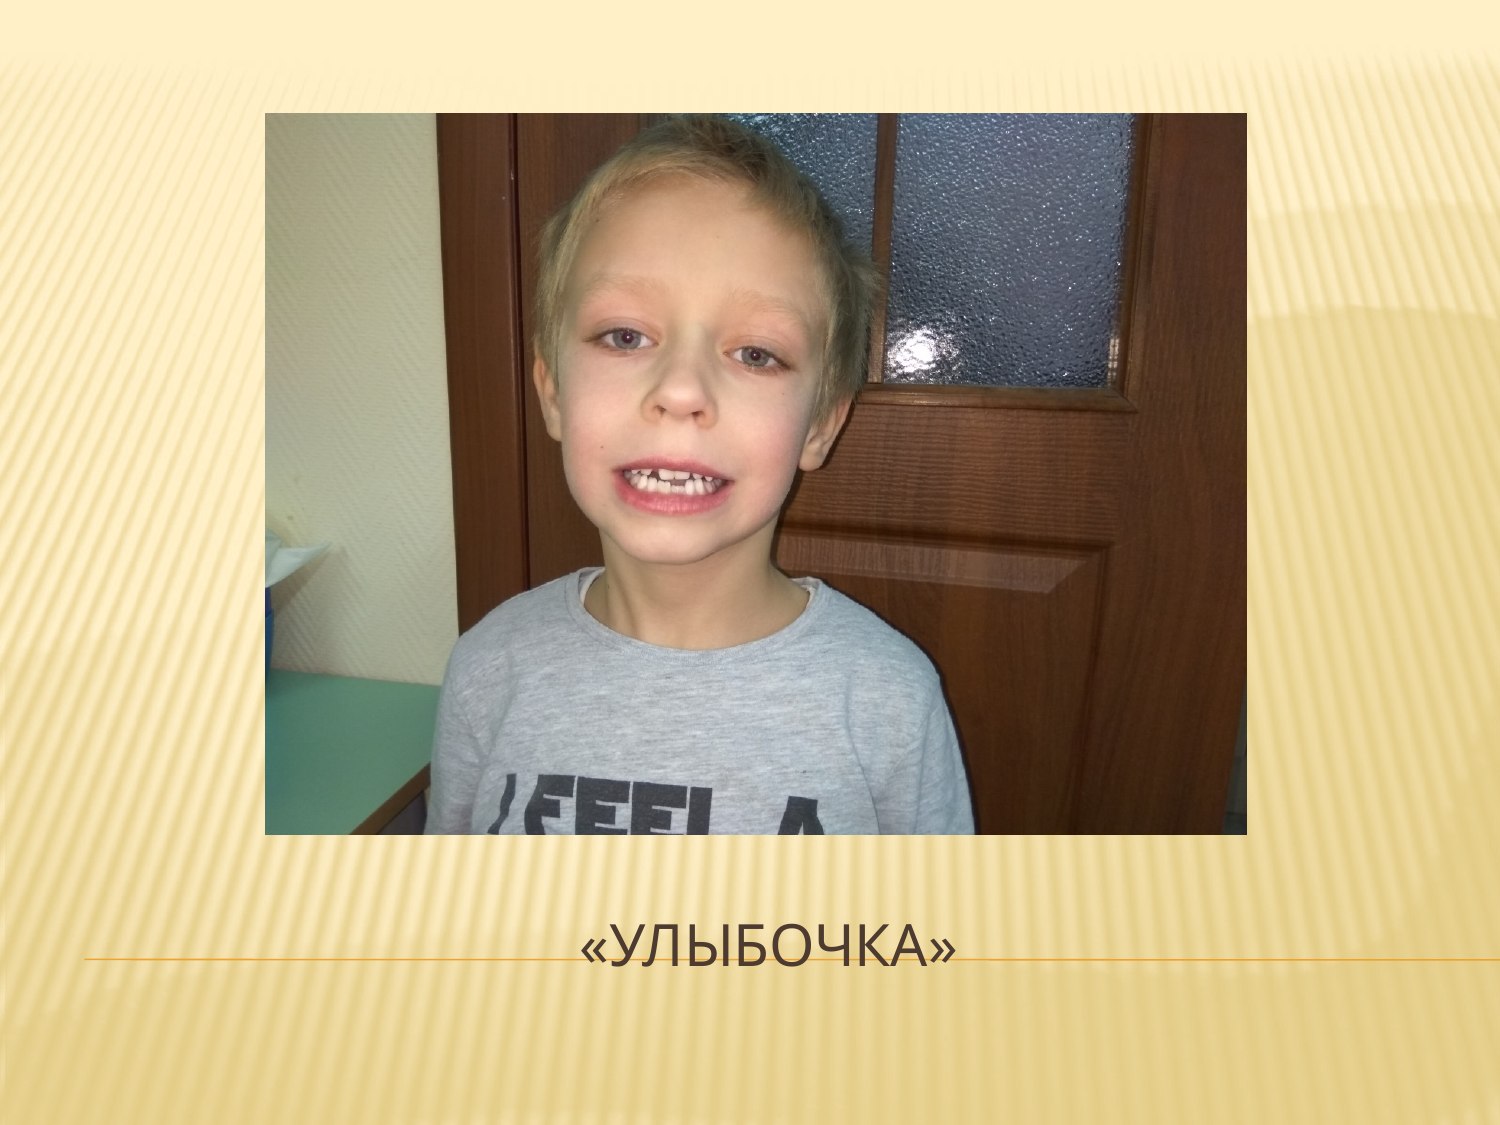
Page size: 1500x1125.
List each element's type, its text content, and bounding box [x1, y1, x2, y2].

title «Улыбочка» [75, 900, 1463, 986]
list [265, 113, 1247, 835]
